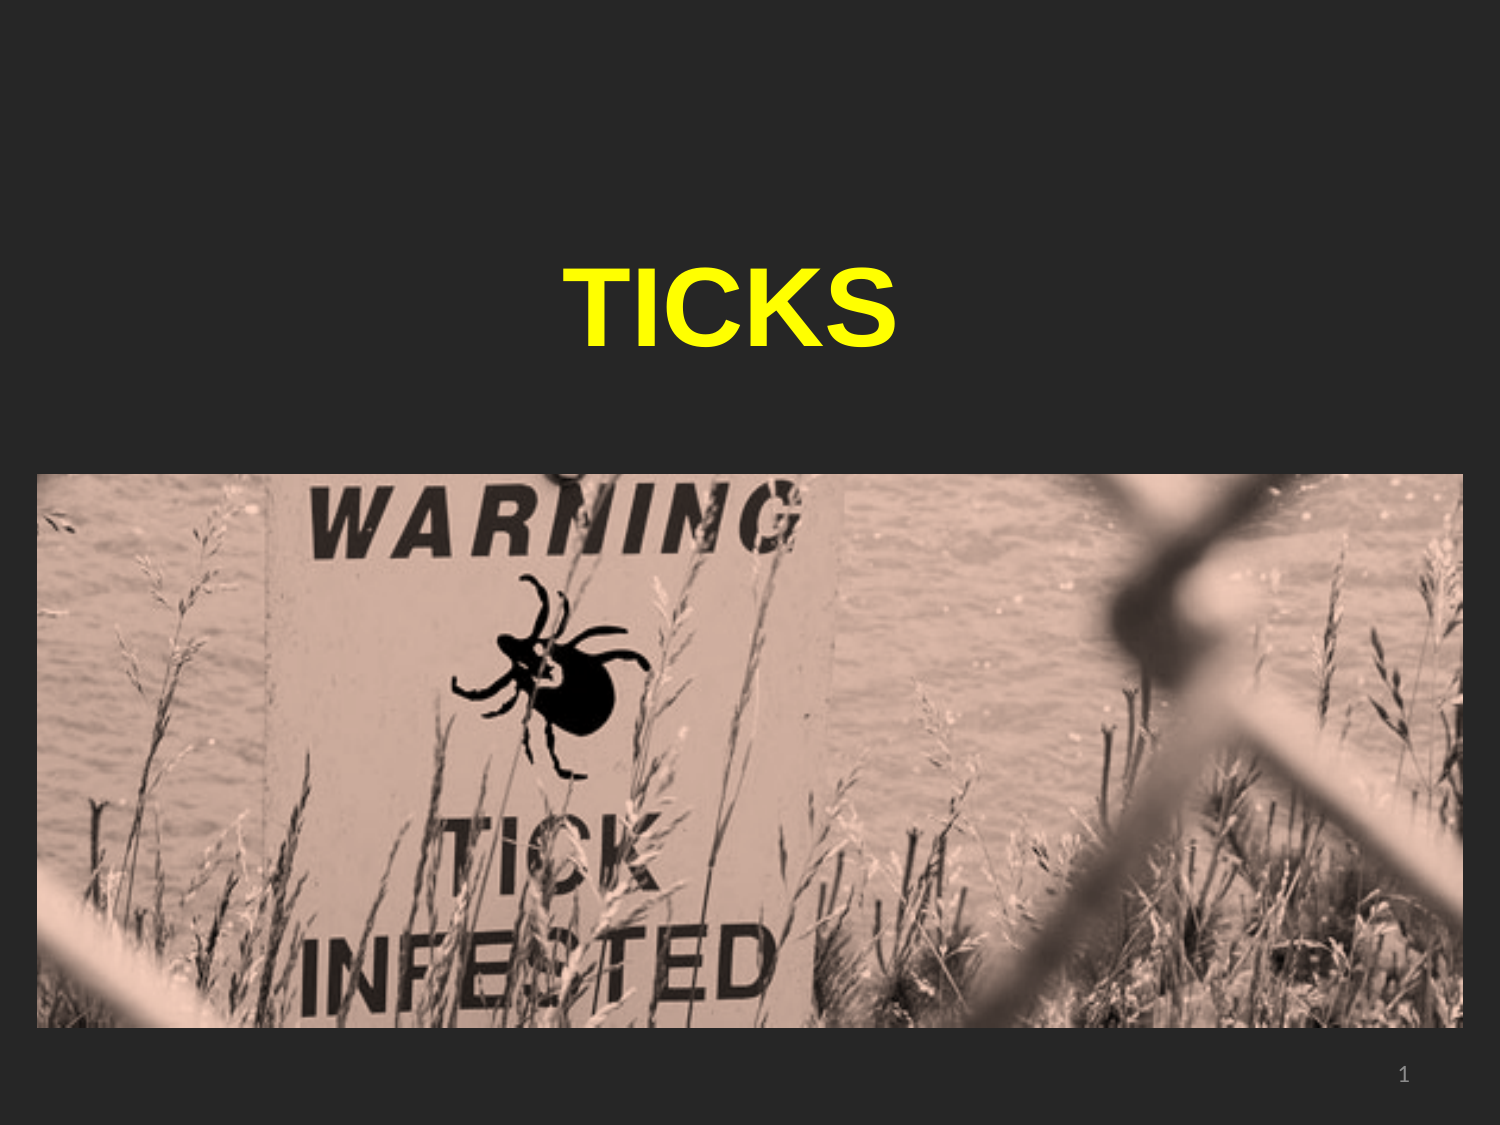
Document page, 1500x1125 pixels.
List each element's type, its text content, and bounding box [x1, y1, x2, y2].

picture [37, 474, 1463, 1028]
slide_number 1 [1074, 1042, 1425, 1103]
title TICKS [200, 112, 1263, 473]
